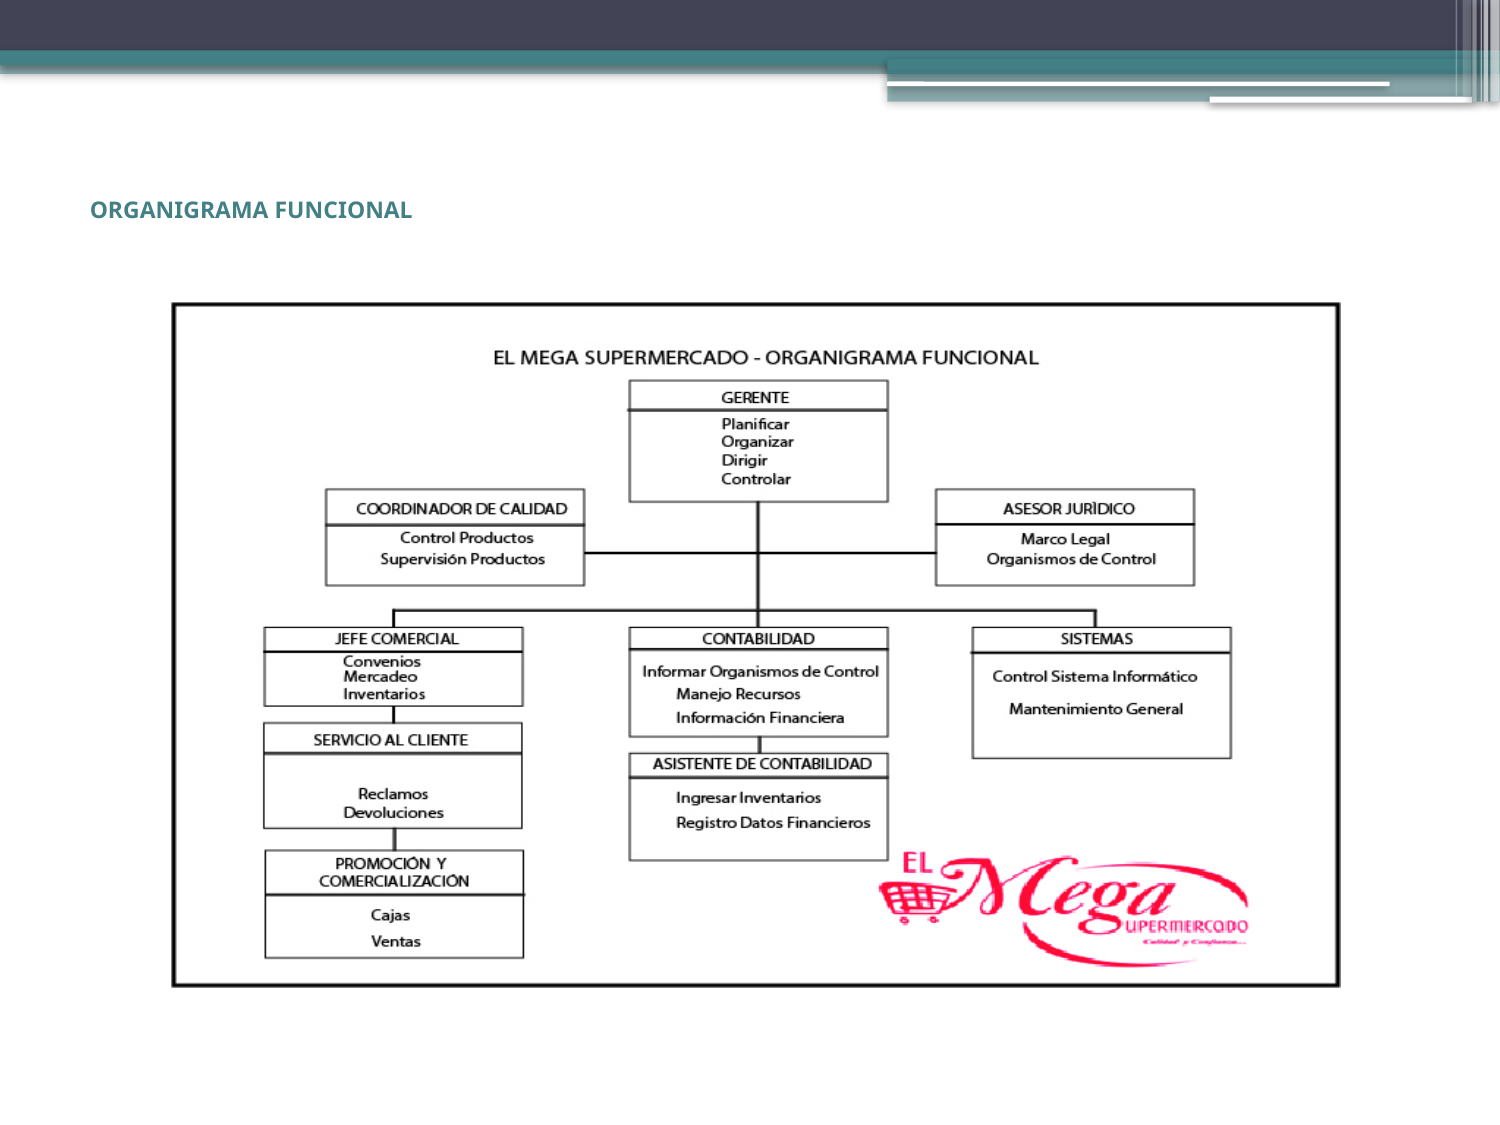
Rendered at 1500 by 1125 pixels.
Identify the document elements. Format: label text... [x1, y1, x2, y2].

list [170, 302, 1341, 988]
title ORGANIGRAMA FUNCIONAL [75, 187, 1425, 279]
